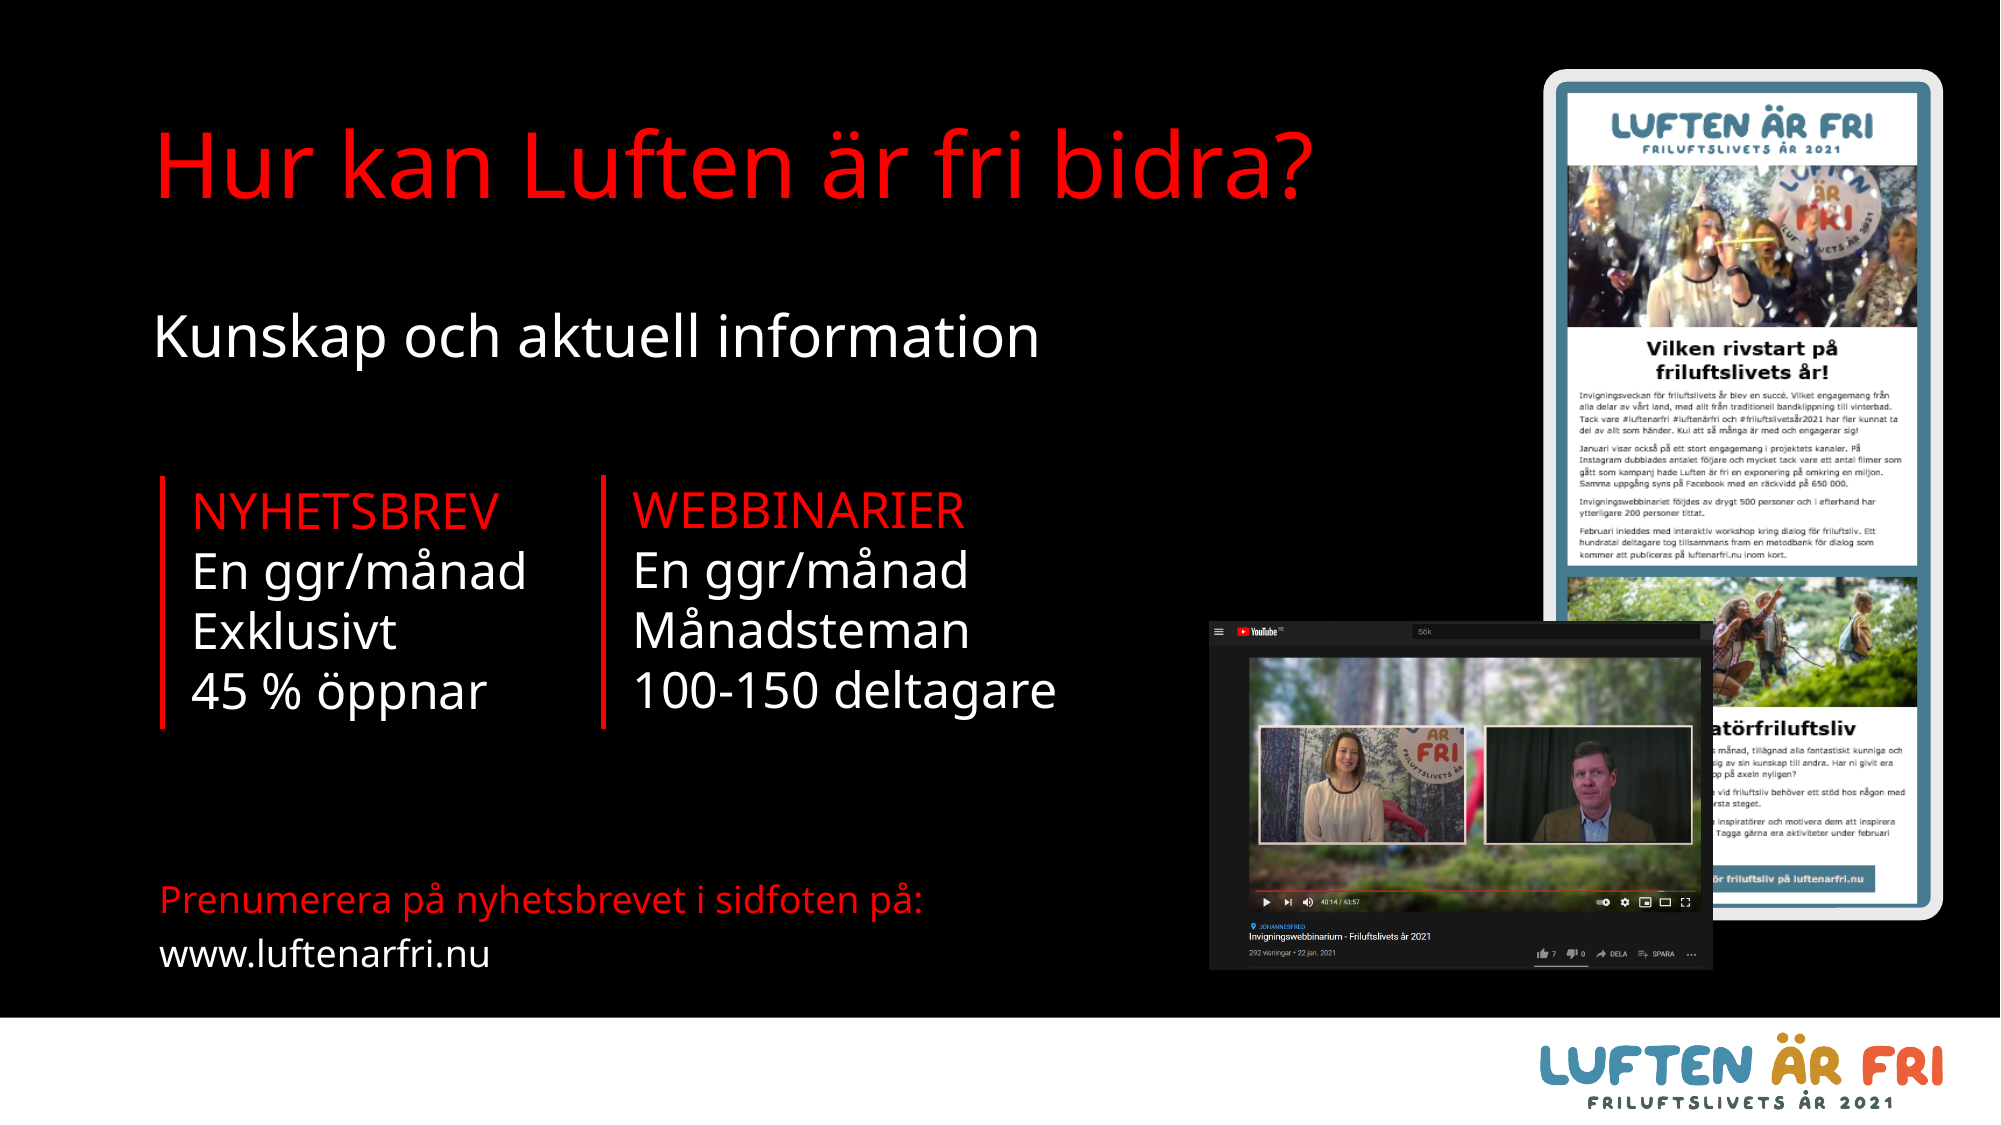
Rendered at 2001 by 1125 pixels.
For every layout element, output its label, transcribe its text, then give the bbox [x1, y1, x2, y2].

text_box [162, 471, 620, 730]
picture [1209, 75, 1937, 970]
picture [1540, 1032, 1943, 1110]
title Hur kan Luften är fri bidra? [137, 59, 1863, 278]
list Kunskap och aktuell information [137, 299, 1543, 405]
text_box Prenumerera på nyhetsbrevet i sidfoten på: www.luftenarfri.nu [144, 859, 1278, 983]
text_box WEBBINARIER En ggr/månad Månadsteman 100-150 deltagare [618, 470, 1093, 726]
